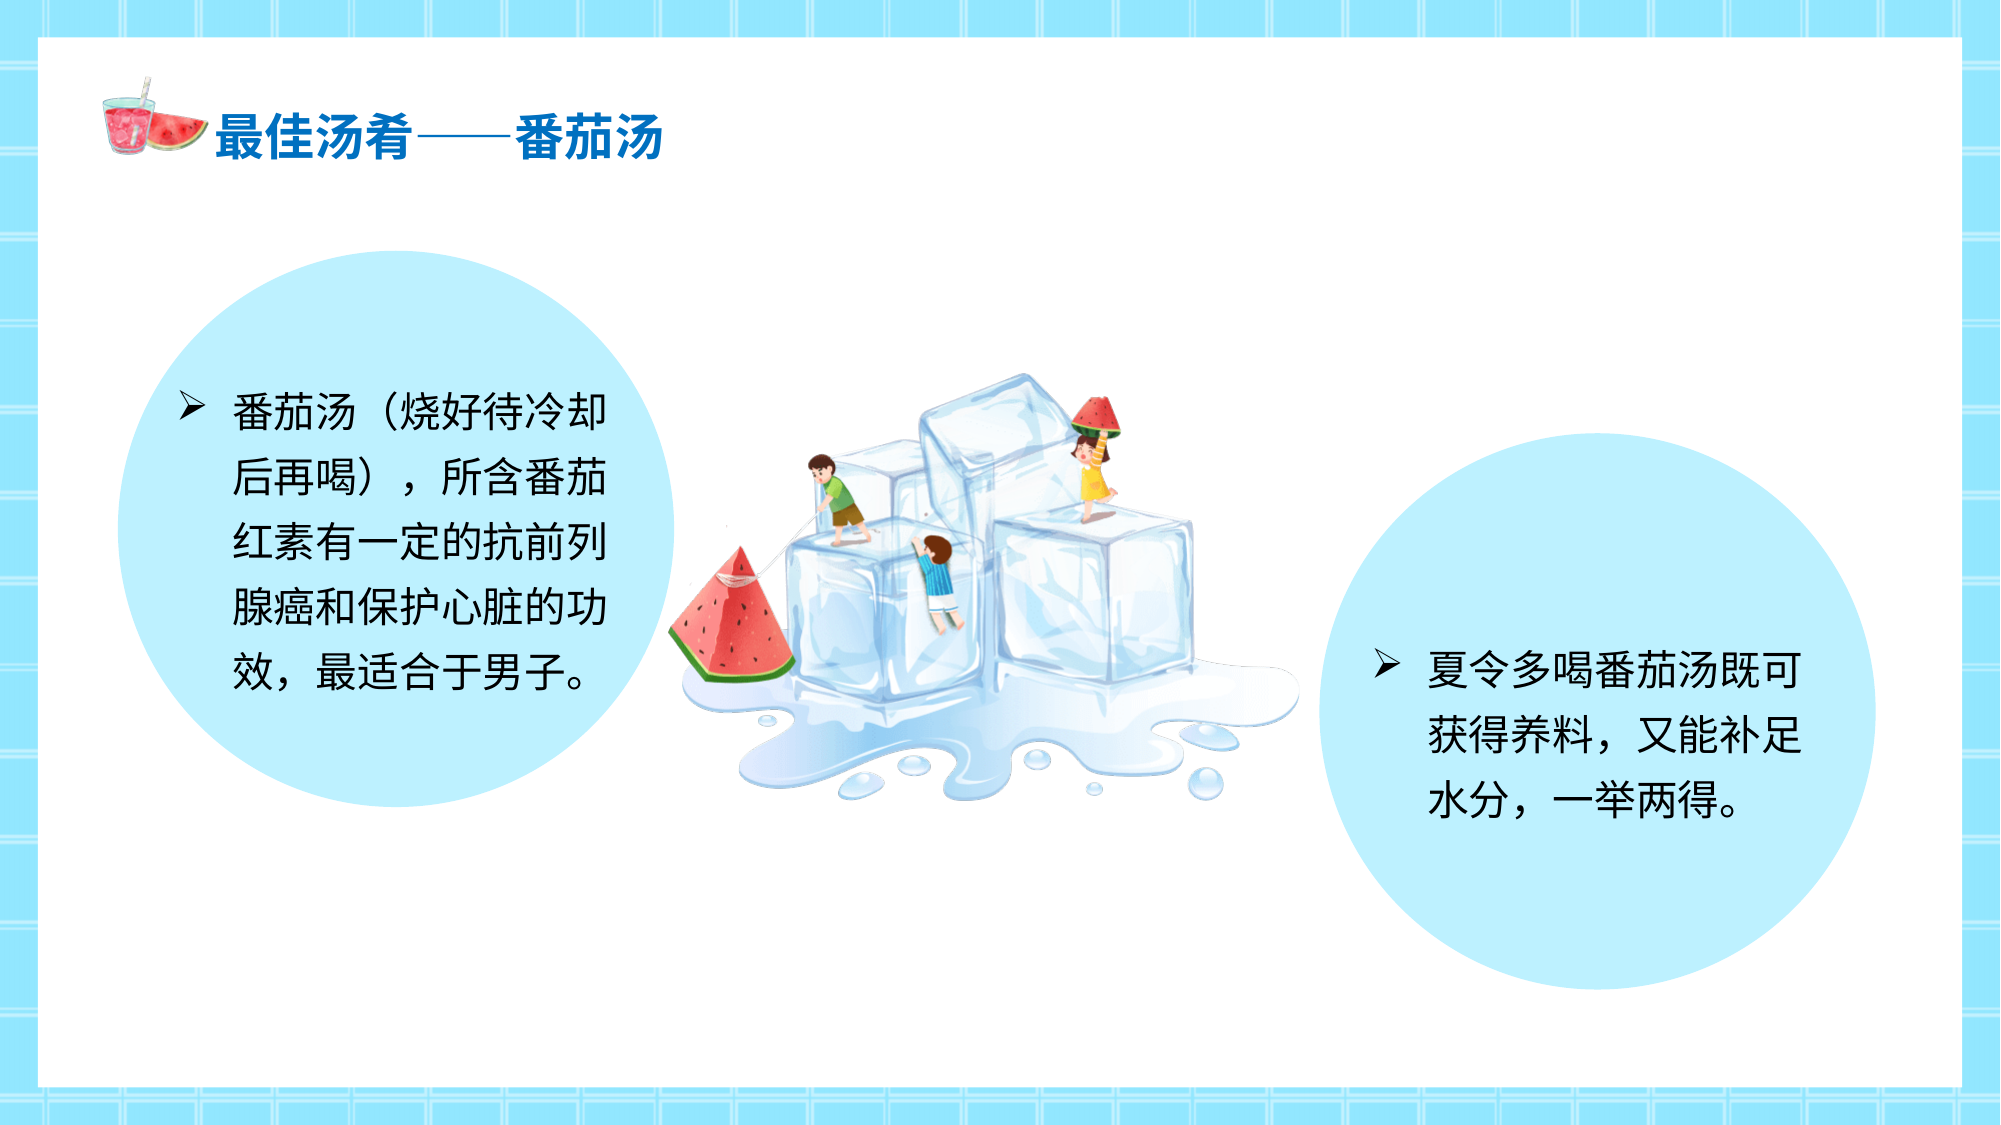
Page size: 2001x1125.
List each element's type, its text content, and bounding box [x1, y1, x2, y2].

picture [0, 0, 2000, 1125]
text_box 最佳汤肴——番茄汤 [213, 80, 810, 174]
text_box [117, 250, 675, 808]
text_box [1319, 433, 1876, 990]
